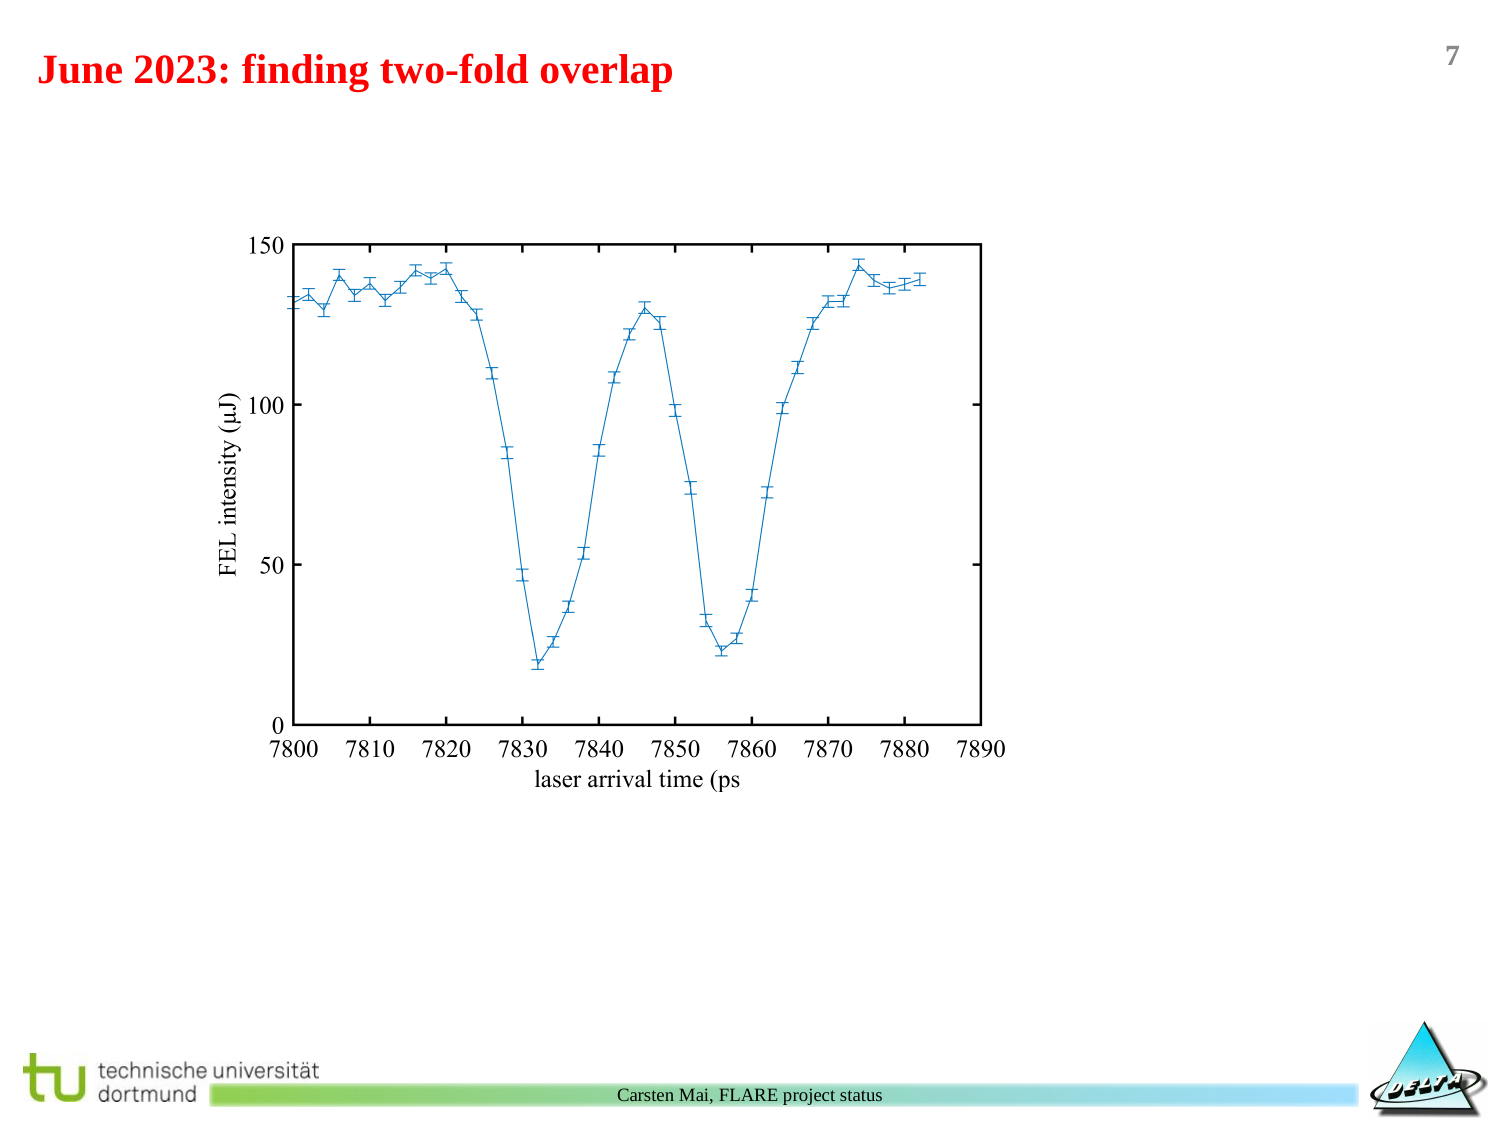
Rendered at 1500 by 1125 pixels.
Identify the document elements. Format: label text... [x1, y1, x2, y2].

picture [178, 200, 1065, 792]
picture [23, 1053, 319, 1102]
text_box June 2023: finding two-fold overlap [22, 34, 1459, 99]
text_box 7 [1125, 23, 1475, 84]
